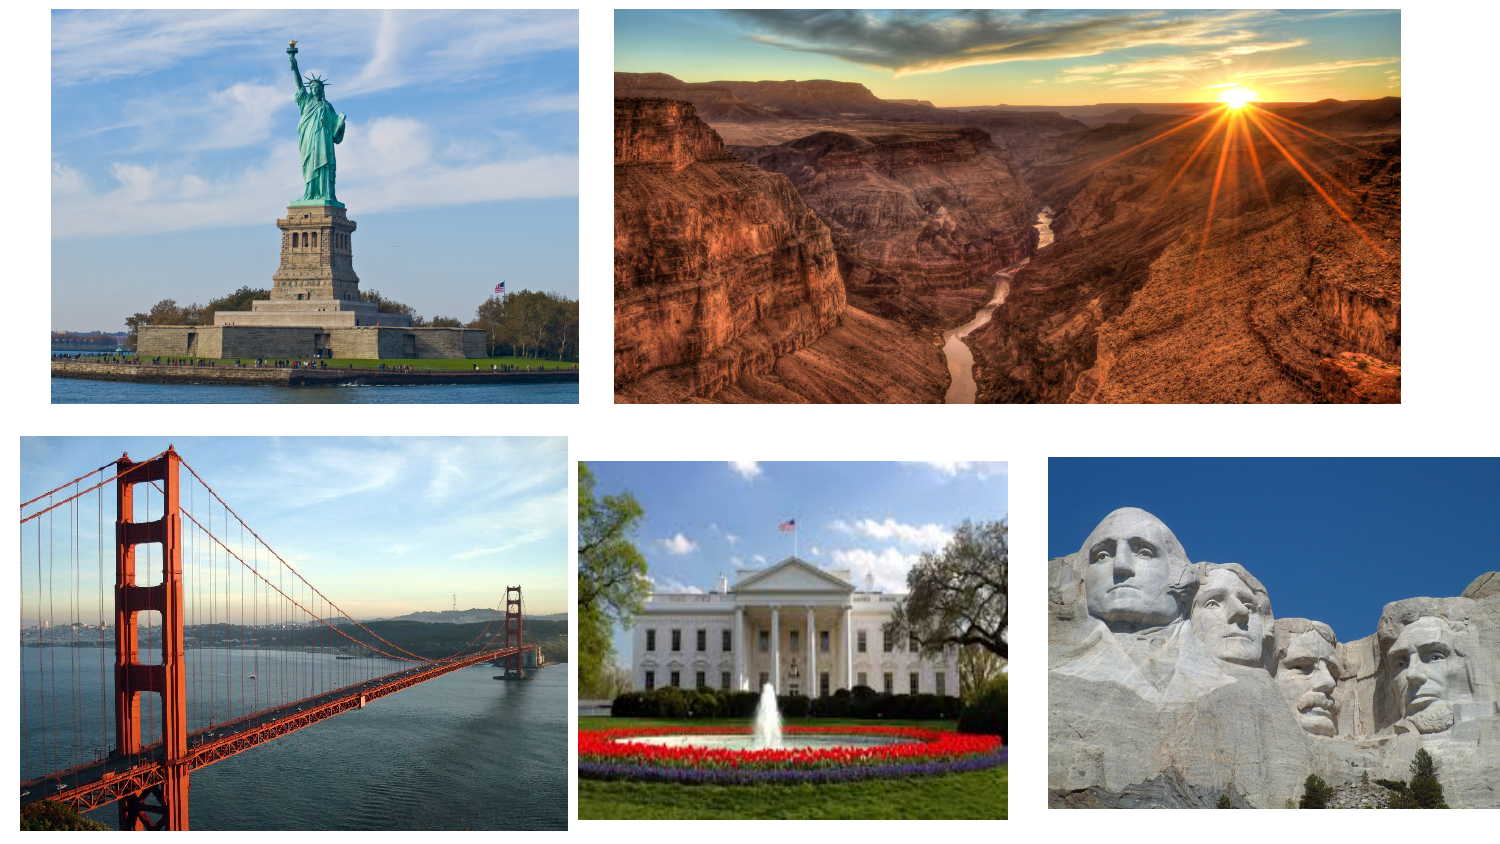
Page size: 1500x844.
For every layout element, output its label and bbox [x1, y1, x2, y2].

picture [1048, 457, 1500, 810]
picture [613, 9, 1401, 404]
picture [19, 435, 568, 831]
picture [577, 461, 1008, 821]
picture [51, 9, 579, 404]
